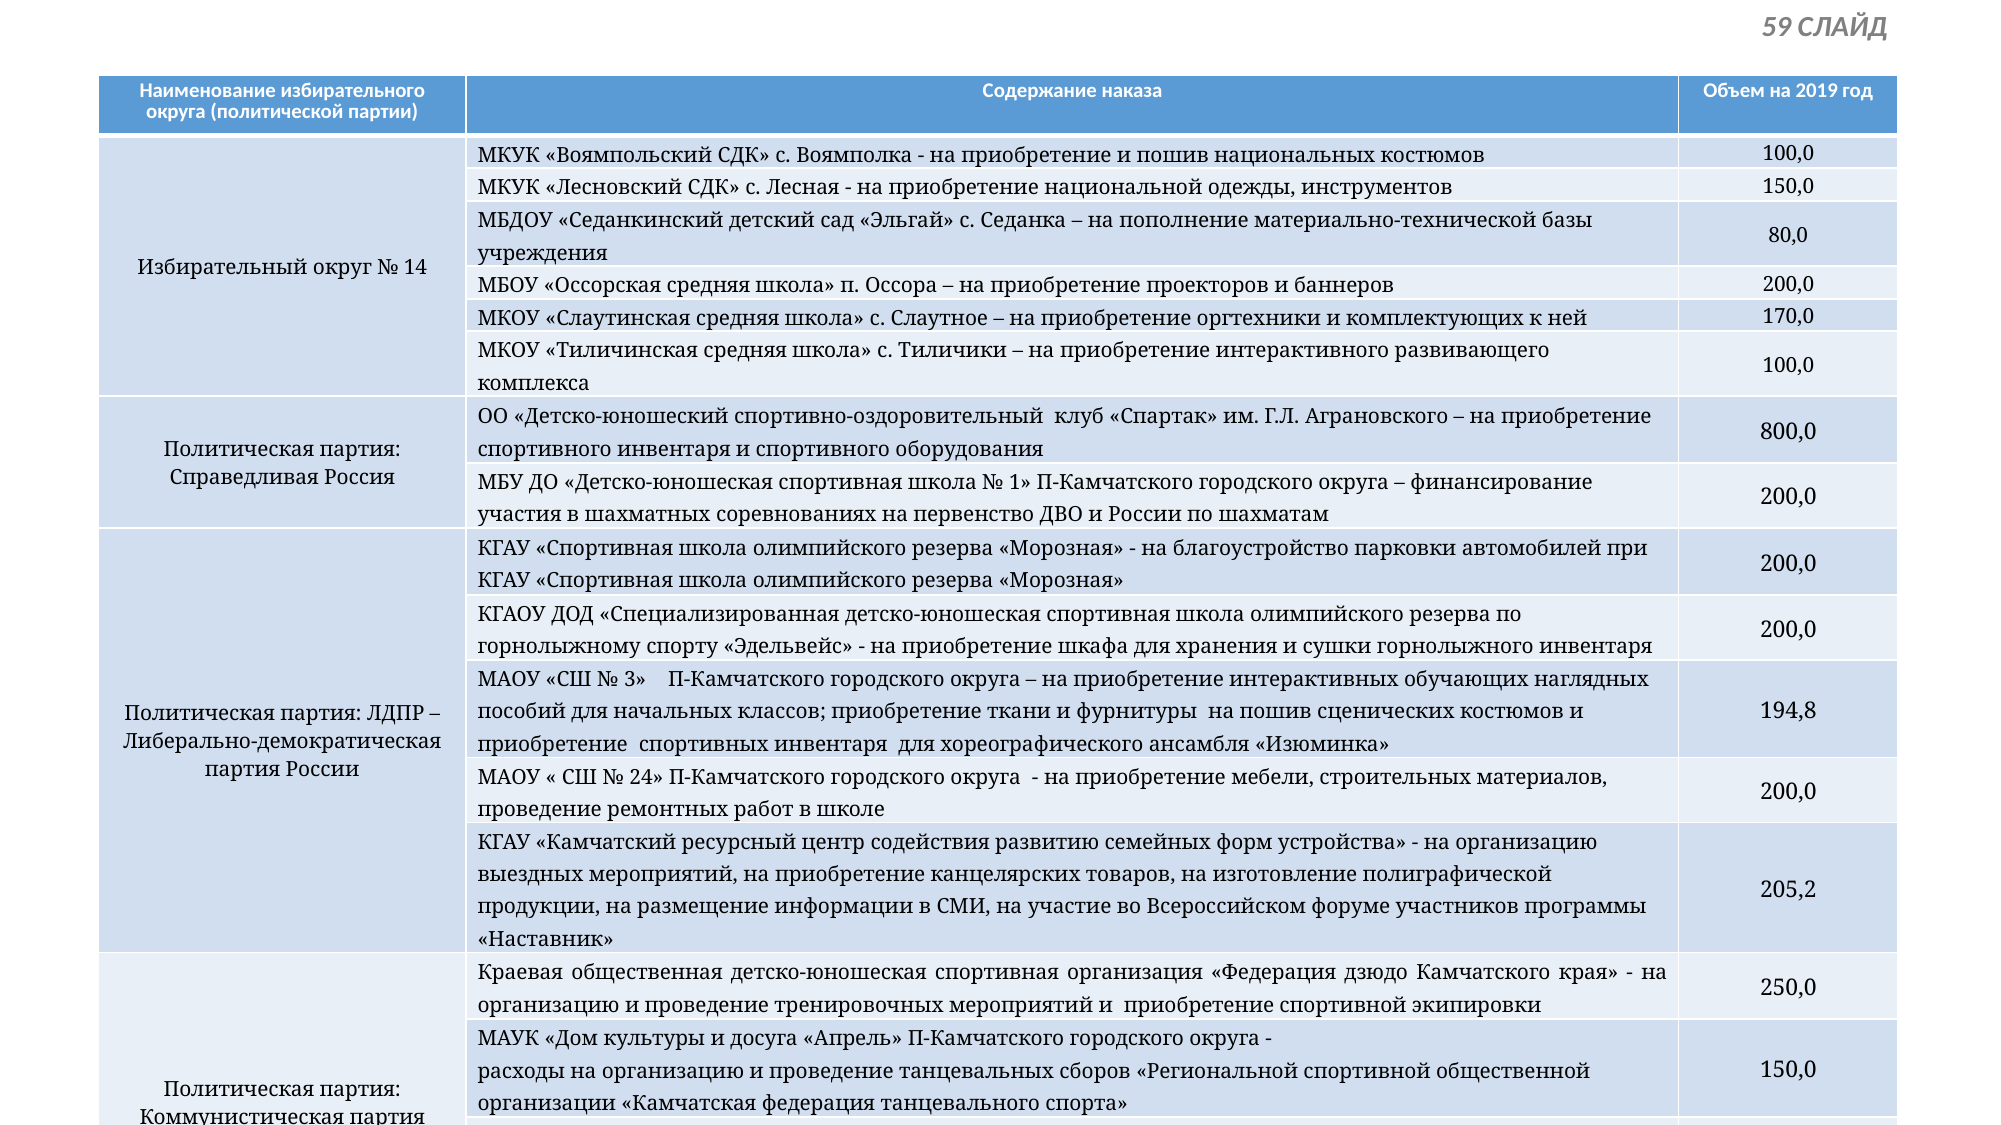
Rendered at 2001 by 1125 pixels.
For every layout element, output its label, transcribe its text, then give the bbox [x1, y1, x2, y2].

table_cell 200,0 [1679, 1118, 1897, 1125]
table_cell ОО «Детско-юношеский спортивно-оздоровительный клуб «Спартак» им. Г.Л. Аграновского – на приобретение спортивного инвентаря и спортивного оборудования [467, 397, 1678, 462]
table_cell Политическая партия: Коммунистическая партия Российской Федерации [99, 953, 465, 1125]
table_header Наименование избирательного округа (политической партии) [99, 76, 465, 133]
table_cell 200,0 [1679, 596, 1897, 659]
table_cell МКУК «Лесновский СДК» с. Лесная - на приобретение национальной одежды, инструментов [467, 169, 1678, 200]
table_cell 80,0 [1679, 202, 1897, 265]
table_cell 200,0 [1679, 529, 1897, 594]
table_cell 150,0 [1679, 169, 1897, 200]
table_cell МАУК «Дом культуры и досуга «Апрель» П-Камчатского городского округа - расходы на организацию и проведение танцевальных сборов «Региональной спортивной общественной организации «Камчатская федерация танцевального спорта» [467, 1020, 1678, 1116]
table_cell 100,0 [1679, 332, 1897, 395]
table_cell МБУ ДО «Детско-юношеская спортивная школа № 1» П-Камчатского городского округа – финансирование участия в шахматных соревнованиях на первенство ДВО и России по шахматам [467, 464, 1678, 527]
table_cell МБДОУ «Седанкинский детский сад «Эльгай» с. Седанка – на пополнение материально-технической базы учреждения [467, 202, 1678, 265]
table_cell Краевая общественная детско-юношеская спортивная организация «Федерация дзюдо Камчатского края» - на организацию и проведение тренировочных мероприятий и приобретение спортивной экипировки [467, 953, 1678, 1018]
table_cell КГАУ «Камчатский ресурсный центр содействия развитию семейных форм устройства» - на организацию выездных мероприятий, на приобретение канцелярских товаров, на изготовление полиграфической продукции, на размещение информации в СМИ, на участие во Всероссийском форуме участников программы «Наставник» [467, 823, 1678, 952]
table_cell МКОУ «Тиличинская средняя школа» с. Тиличики – на приобретение интерактивного развивающего комплекса [467, 332, 1678, 395]
table_header Объем на 2019 год [1679, 76, 1897, 133]
table_cell МАОУ « СШ № 24» П-Камчатского городского округа - на приобретение мебели, строительных материалов, проведение ремонтных работ в школе [467, 758, 1678, 822]
table_cell МБОУ «Оссорская средняя школа» п. Оссора – на приобретение проекторов и баннеров [467, 267, 1678, 298]
table_cell Избирательный округ № 14 [99, 138, 465, 395]
table_cell МКУК «Воямпольский СДК» с. Воямполка - на приобретение и пошив национальных костюмов [467, 138, 1678, 167]
table_cell 200,0 [1679, 464, 1897, 527]
table_cell 250,0 [1679, 953, 1897, 1018]
table_cell Политическая партия: ЛДПР – Либерально-демократическая партия России [99, 529, 465, 952]
table_cell МАОУ «СШ № 3» П-Камчатского городского округа – на приобретение интерактивных обучающих наглядных пособий для начальных классов; приобретение ткани и фурнитуры на пошив сценических костюмов и приобретение спортивных инвентаря для хореографического ансамбля «Изюминка» [467, 661, 1678, 757]
table_cell Общественная региональная организация «Всекамчатский Союз Казаков» - на приобретение оргтехники, компьютерной техники, мебели [467, 1118, 1678, 1125]
table_cell МКОУ «Слаутинская средняя школа» с. Слаутное – на приобретение оргтехники и комплектующих к ней [467, 300, 1678, 330]
table_cell 170,0 [1679, 300, 1897, 330]
table_cell КГАУ «Спортивная школа олимпийского резерва «Морозная» - на благоустройство парковки автомобилей при КГАУ «Спортивная школа олимпийского резерва «Морозная» [467, 529, 1678, 594]
table_cell 200,0 [1679, 758, 1897, 822]
table_cell 194,8 [1679, 661, 1897, 757]
table_cell Политическая партия: Справедливая Россия [99, 397, 465, 527]
table_cell 150,0 [1679, 1020, 1897, 1116]
table_cell 100,0 [1679, 138, 1897, 167]
table_cell 200,0 [1679, 267, 1897, 298]
table_header Содержание наказа [467, 76, 1678, 133]
table_cell 800,0 [1679, 397, 1897, 462]
table_cell 205,2 [1679, 823, 1897, 952]
text_box 59 СЛАЙД [1733, 0, 1910, 50]
table_cell КГАОУ ДОД «Специализированная детско-юношеская спортивная школа олимпийского резерва по горнолыжному спорту «Эдельвейс» - на приобретение шкафа для хранения и сушки горнолыжного инвентаря [467, 596, 1678, 659]
